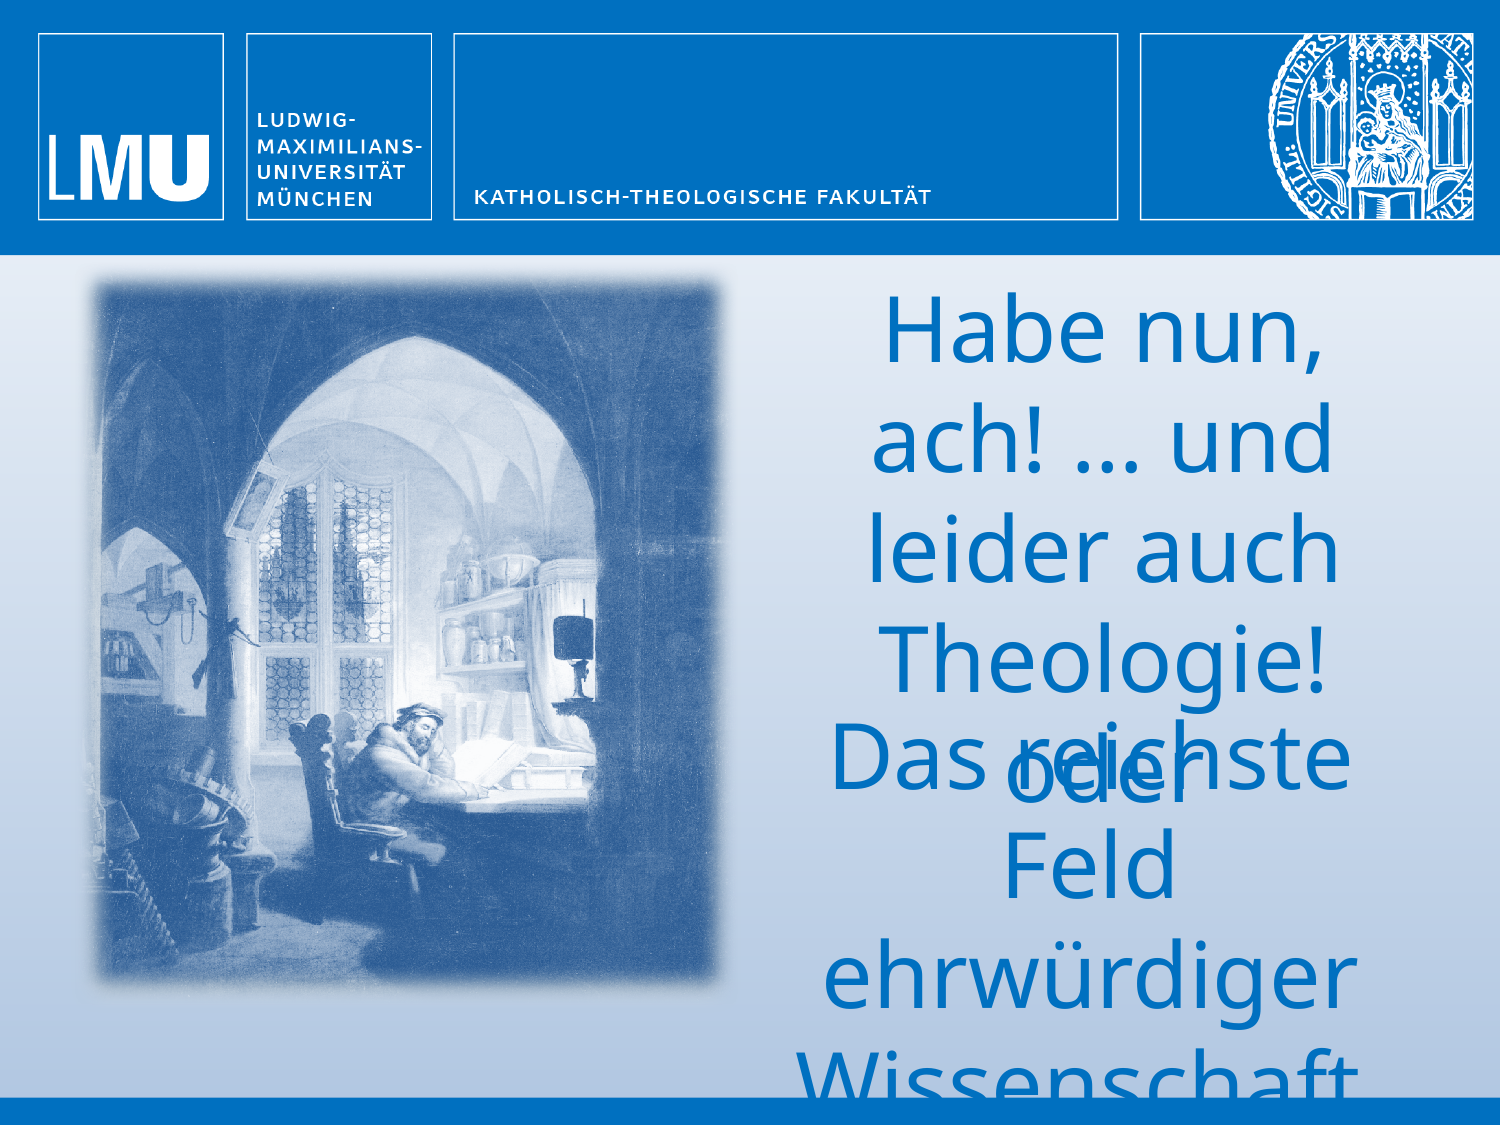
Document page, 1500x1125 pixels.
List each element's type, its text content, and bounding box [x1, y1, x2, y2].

text_box Habe nun, ach! … und leider auch Theologie! oder [832, 263, 1376, 874]
picture [74, 262, 738, 1006]
picture [29, 28, 1483, 225]
list Das reichste Feld ehrwürdiger Wissenschaft. [759, 690, 1422, 1027]
